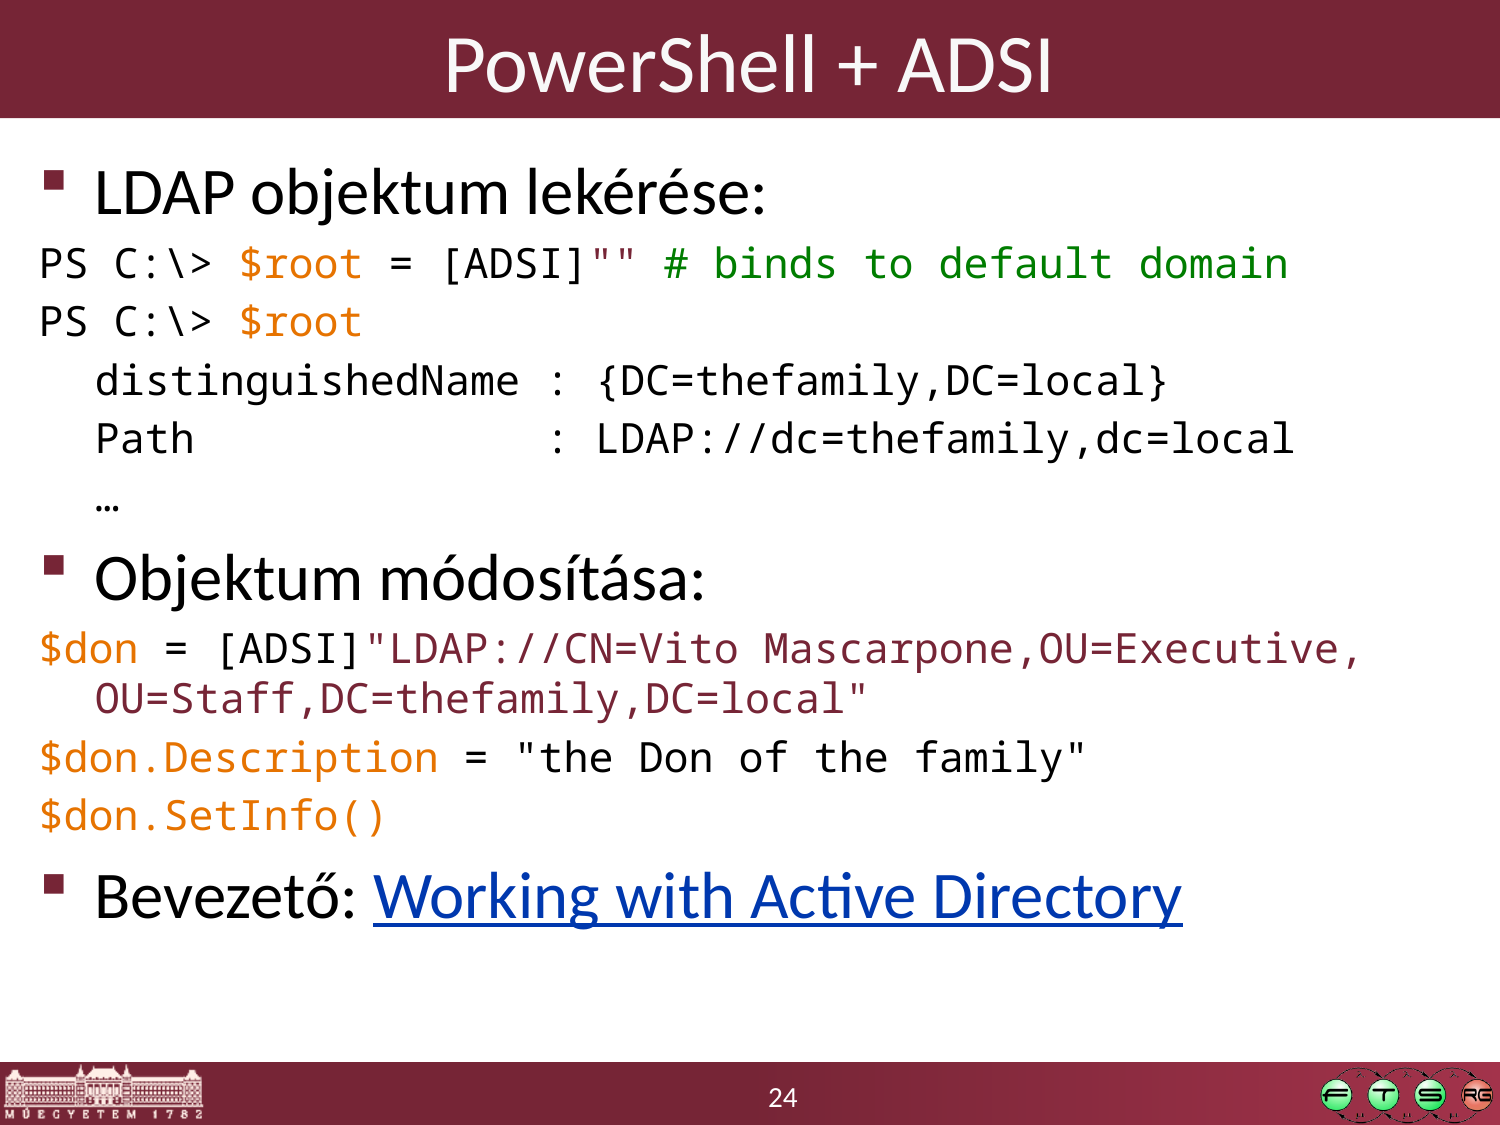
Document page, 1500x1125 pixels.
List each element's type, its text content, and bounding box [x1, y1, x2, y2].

title PowerShell + ADSI [0, 0, 1500, 119]
list LDAP objektum lekérése: PS C:\> $root = [ADSI]"" # binds to default domain PS C:\> $root distinguishedName : {DC=thefamily,DC=local} Path : LDAP://dc=thefamily,dc=local … Objektum módosítása: $don = [ADSI]"LDAP://CN=Vito Mascarpone,OU=Executive, OU=Staff,DC=thefamily,DC=local" $don.Description = "the Don of the family" $don.SetInfo() Bevezető: Working with Active Directory [23, 140, 1477, 1048]
picture [0, 1063, 209, 1123]
picture [1318, 1065, 1494, 1125]
